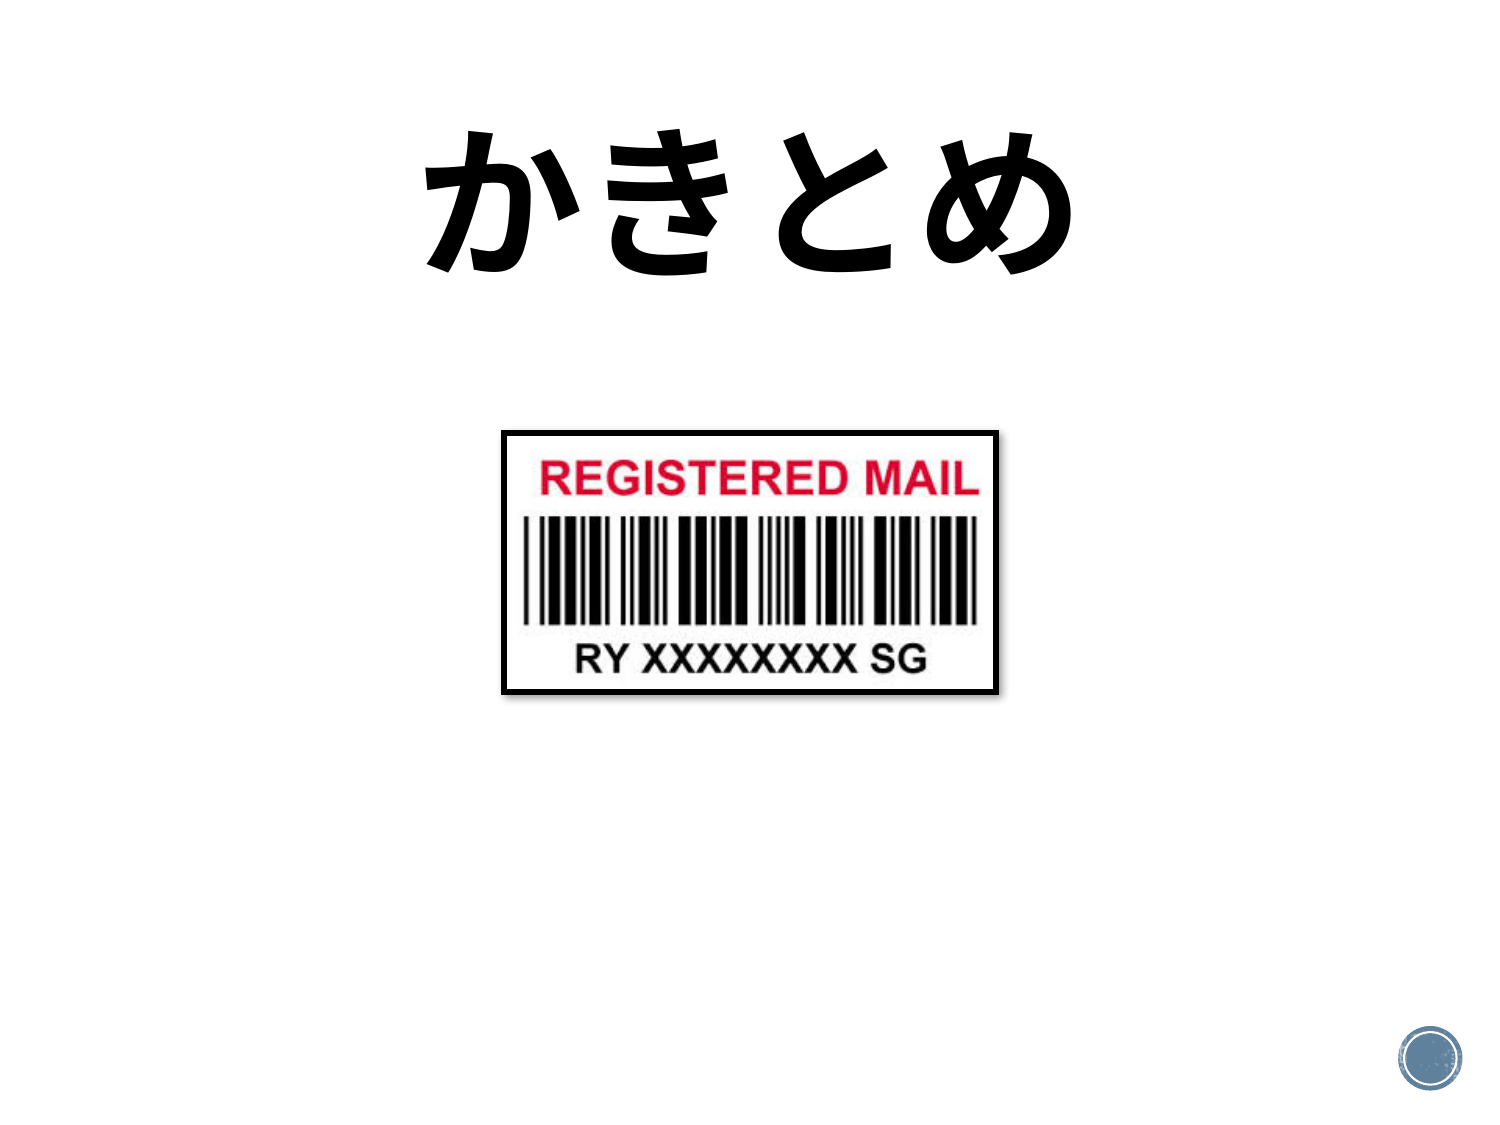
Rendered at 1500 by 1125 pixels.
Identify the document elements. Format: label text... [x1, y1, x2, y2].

picture [507, 436, 993, 690]
title かきとめ [112, 79, 1388, 344]
